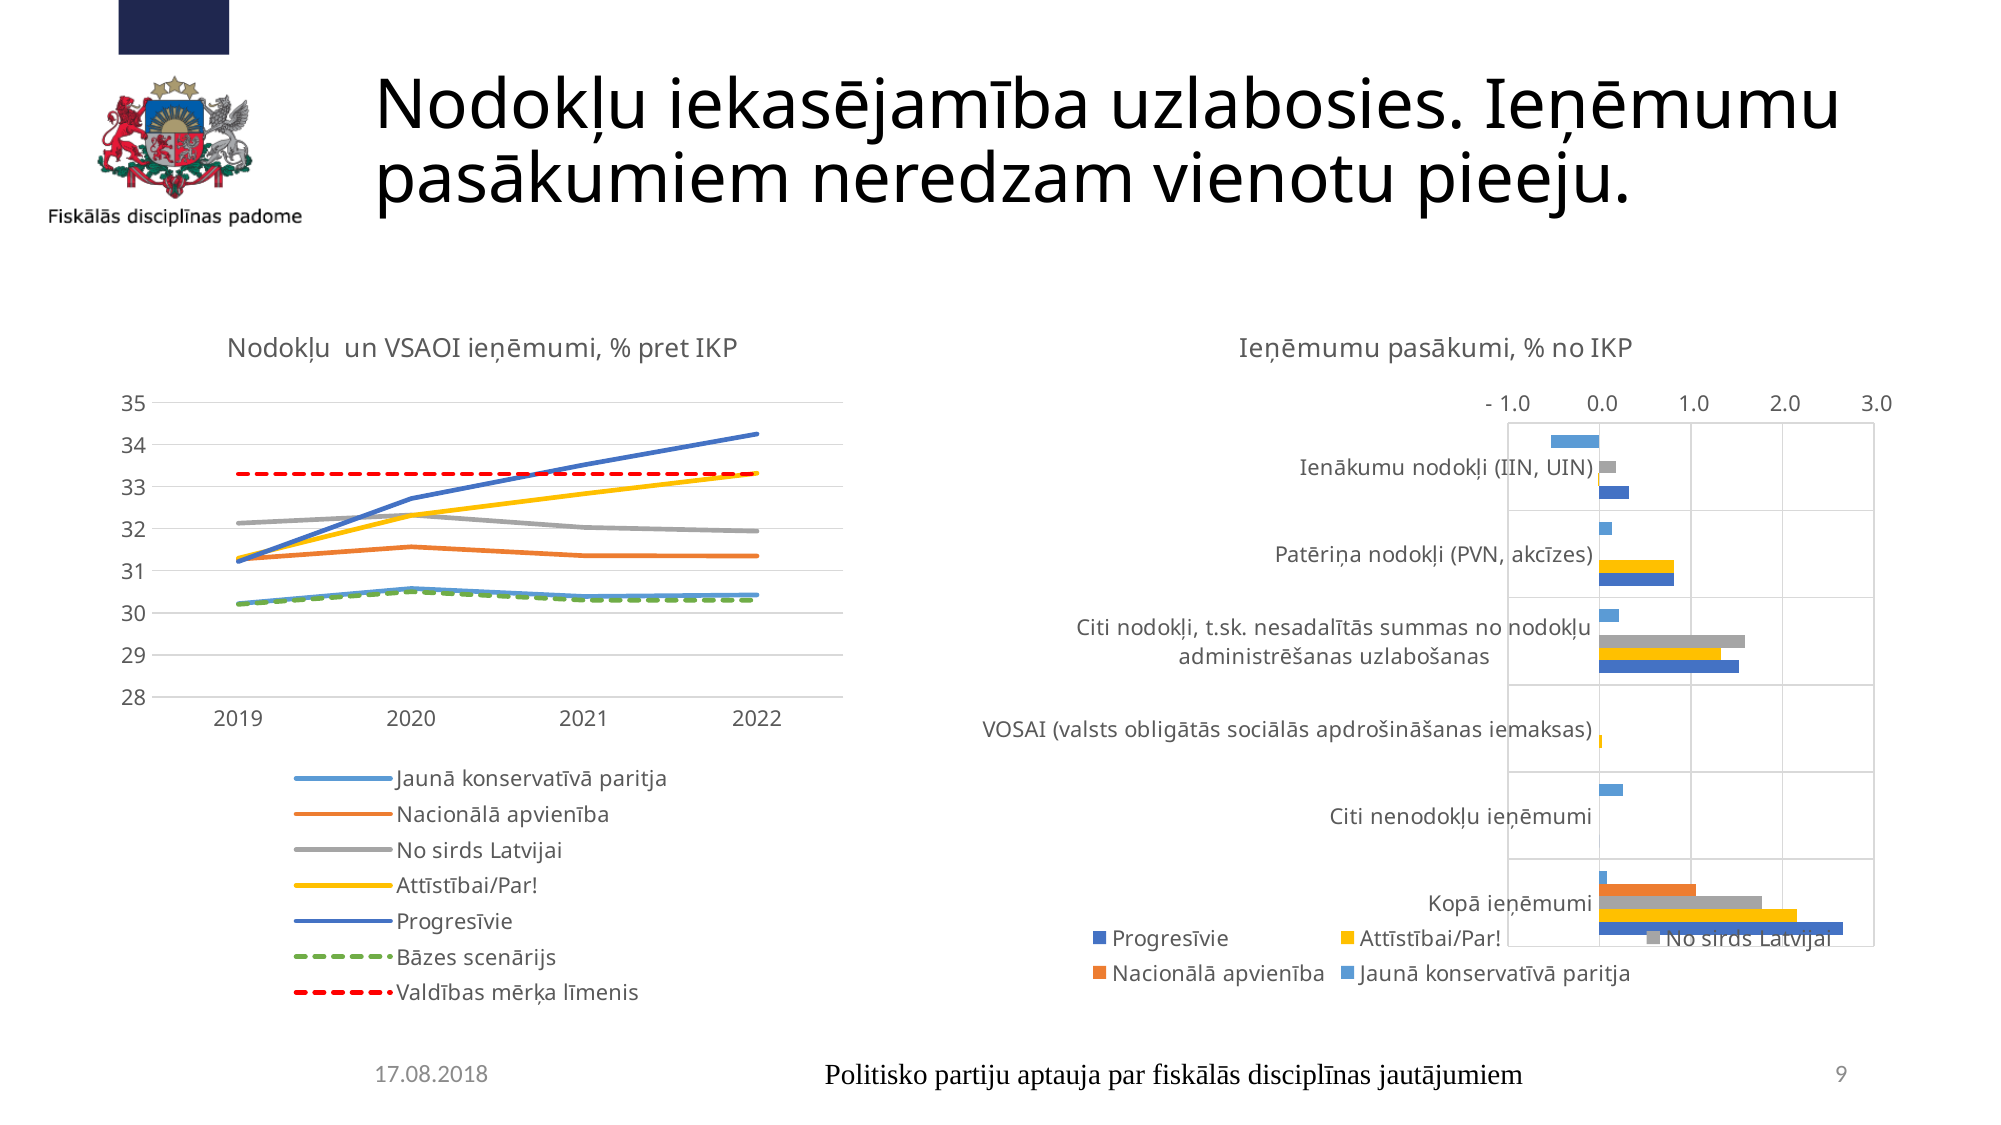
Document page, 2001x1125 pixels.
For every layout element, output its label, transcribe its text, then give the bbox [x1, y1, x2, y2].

picture [46, 0, 305, 227]
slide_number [359, 1042, 606, 1103]
slide_number 9 [1743, 1042, 1863, 1103]
chart [960, 299, 1912, 1014]
title Nodokļu iekasējamība uzlabosies. Ieņēmumu pasākumiem neredzam vienotu pieeju. [359, 59, 1863, 228]
chart [105, 299, 859, 1014]
footer Politisko partiju aptauja par fiskālās disciplīnas jautājumiem [646, 1042, 1702, 1103]
